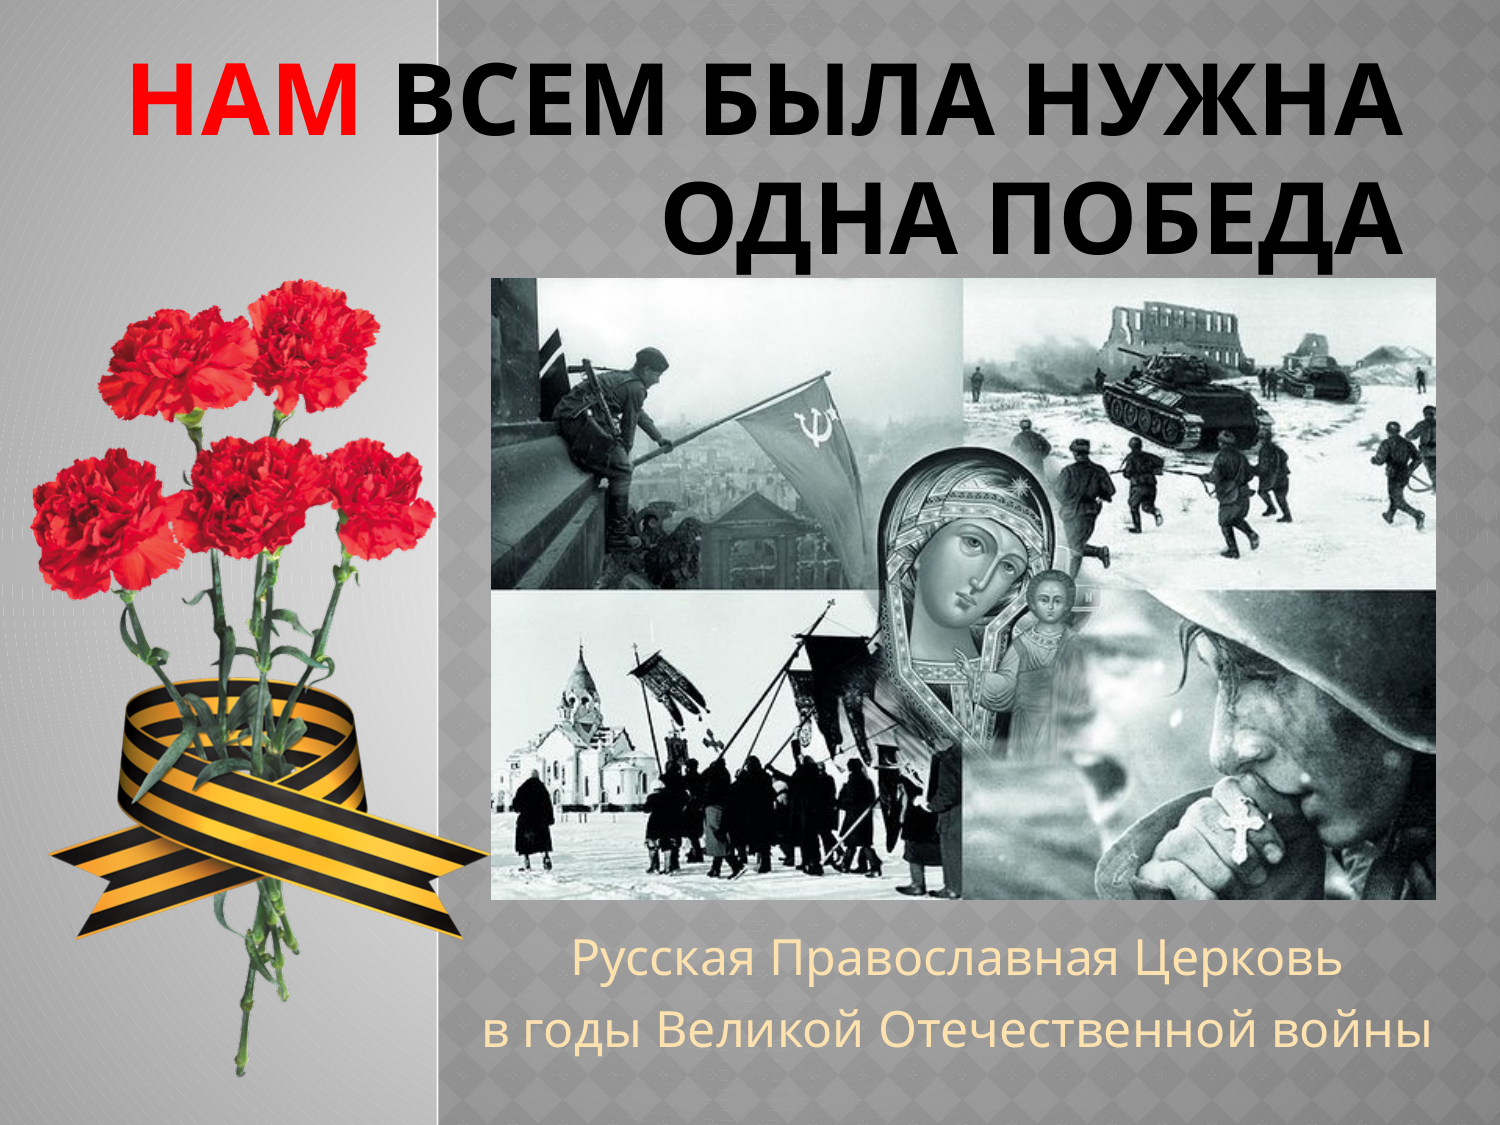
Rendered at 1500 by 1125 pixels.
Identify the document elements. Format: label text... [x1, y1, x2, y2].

title Нам всем была нужна одна победа [110, 42, 1412, 275]
picture [29, 278, 1436, 1080]
subtitle Русская Православная Церковь в годы Великой Отечественной войны [454, 925, 1461, 1106]
